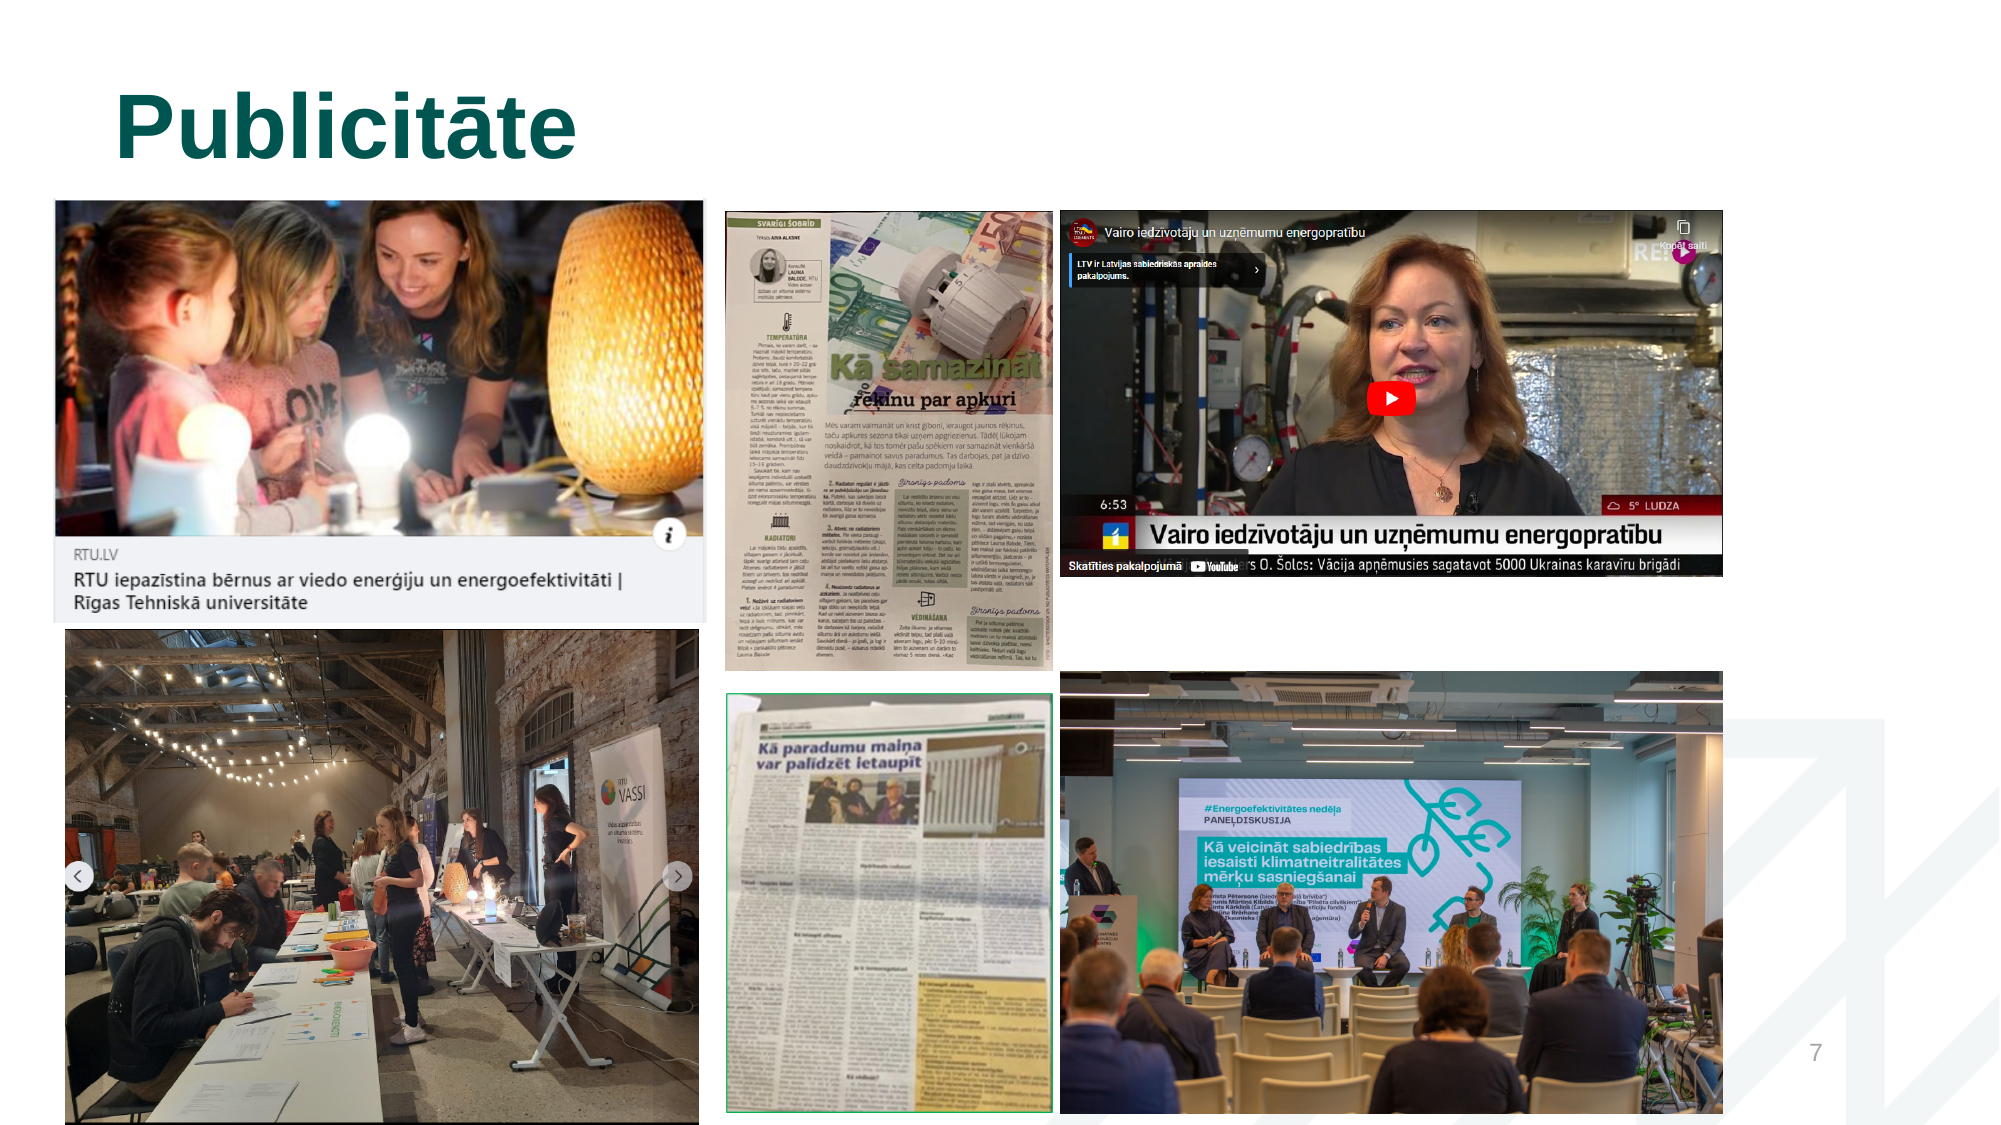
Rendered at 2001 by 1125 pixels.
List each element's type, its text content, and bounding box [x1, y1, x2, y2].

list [52, 198, 707, 624]
picture [0, 0, 2000, 1125]
title Publicitāte [99, 59, 1900, 187]
